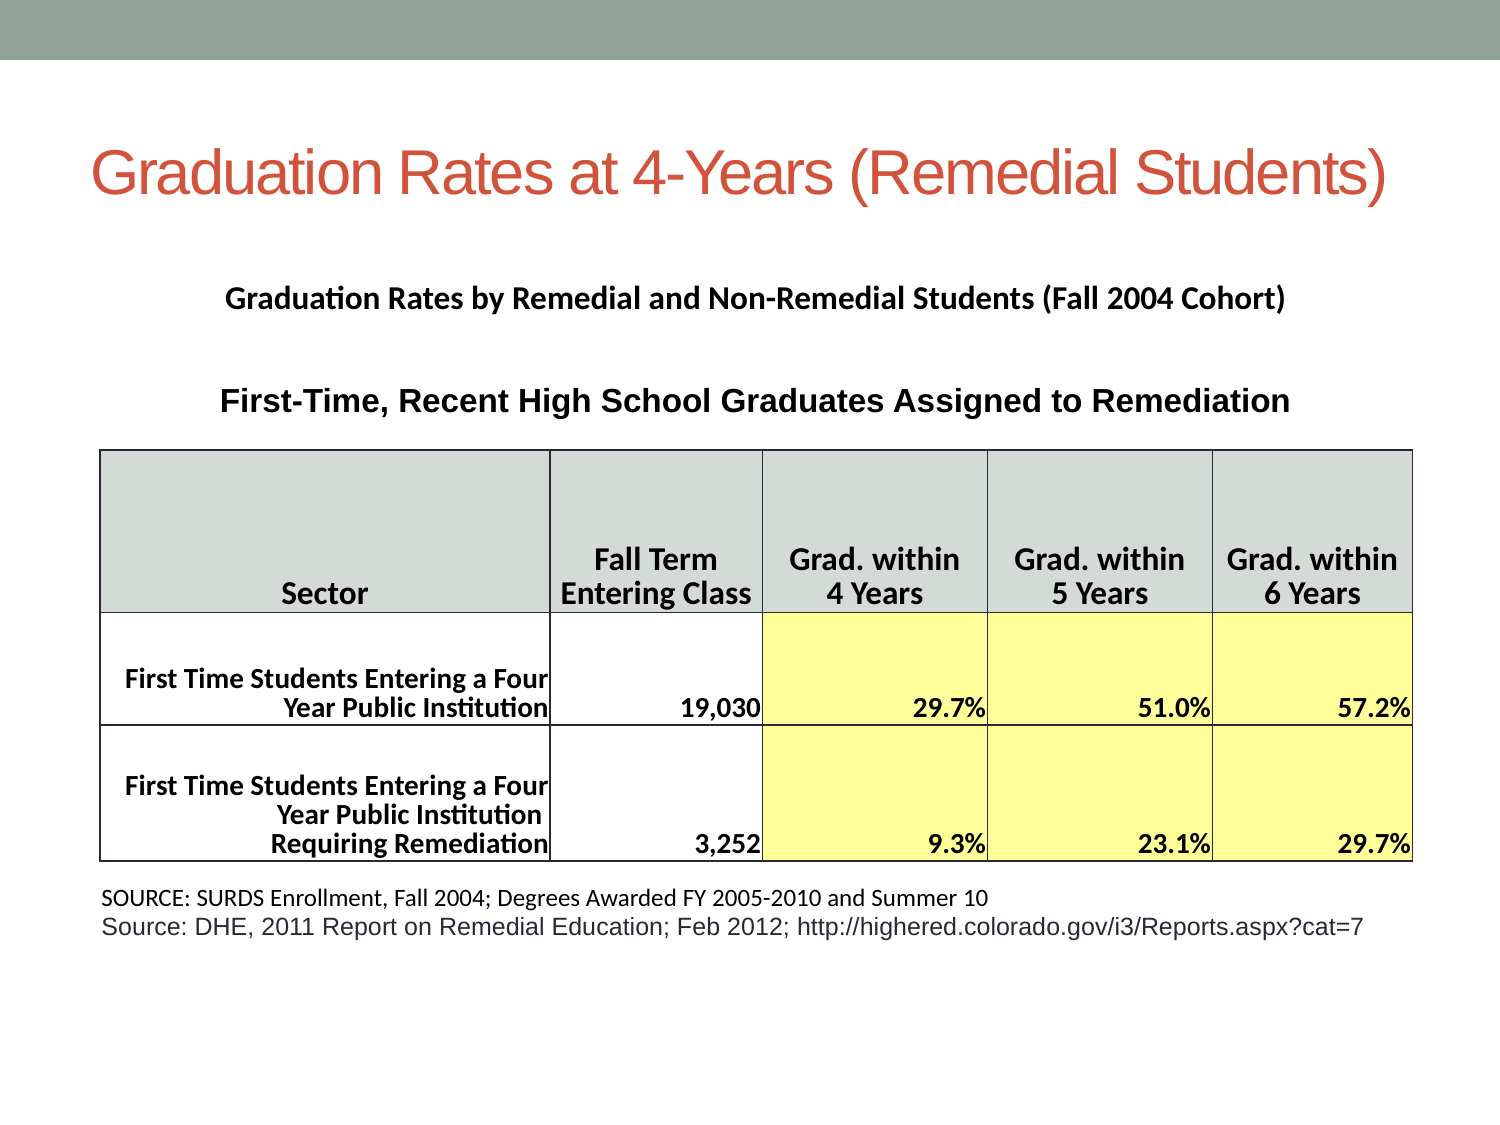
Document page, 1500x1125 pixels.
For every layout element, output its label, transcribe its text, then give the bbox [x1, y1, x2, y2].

title Graduation Rates at 4-Years (Remedial Students) [75, 87, 1425, 250]
table_cell 19,030 [551, 613, 762, 724]
table_header Graduation Rates by Remedial and Non-Remedial Students (Fall 2004 Cohort) [100, 250, 1412, 350]
table_cell First-Time, Recent High School Graduates Assigned to Remediation [100, 350, 1412, 449]
table_cell Grad. within 6 Years [1213, 451, 1412, 612]
table_cell Grad. within 5 Years [988, 451, 1212, 612]
table_cell 57.2% [1213, 613, 1412, 724]
table_cell 9.3% [763, 726, 987, 860]
table_cell Sector [101, 451, 549, 612]
table_cell SOURCE: SURDS Enrollment, Fall 2004; Degrees Awarded FY 2005-2010 and Summer 10 Source: DHE, 2011 Report on Remedial Education; Feb 2012; http://highered.colorado.gov/i3/Reports.aspx?cat=7 [100, 862, 1412, 966]
table_cell 3,252 [551, 726, 762, 860]
table_cell Fall Term Entering Class [551, 451, 762, 612]
table_cell First Time Students Entering a Four Year Public Institution Requiring Remediation [101, 726, 549, 860]
table_cell 51.0% [988, 613, 1212, 724]
table_cell 29.7% [763, 613, 987, 724]
table_cell 29.7% [1213, 726, 1412, 860]
table_cell 23.1% [988, 726, 1212, 860]
table_cell First Time Students Entering a Four Year Public Institution [101, 613, 549, 724]
table_cell Grad. within 4 Years [763, 451, 987, 612]
